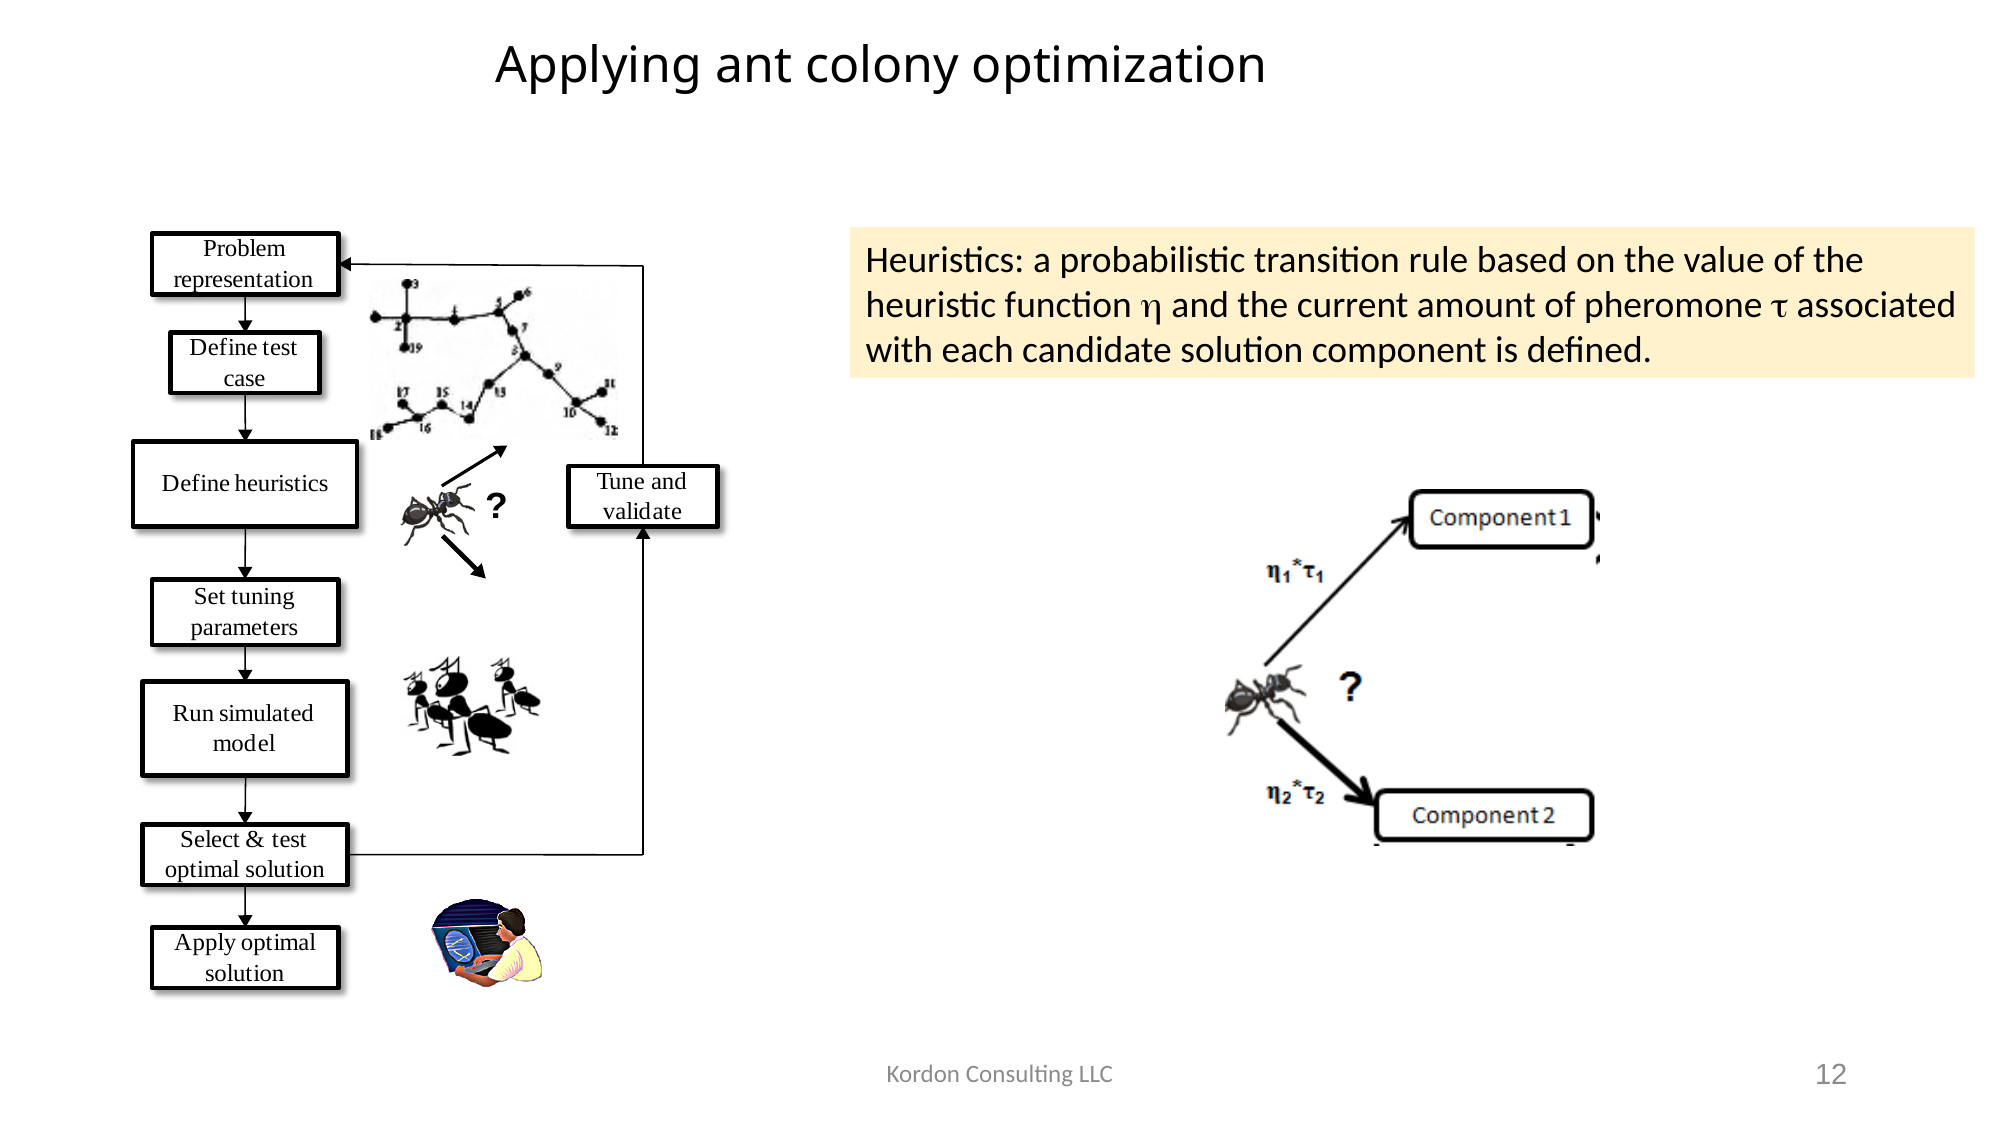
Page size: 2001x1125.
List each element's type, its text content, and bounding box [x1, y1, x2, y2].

footer Kordon Consulting LLC [662, 1042, 1338, 1103]
text_box Heuristics: a probabilistic transition rule based on the value of the heuristic function  and the current amount of pheromone  associated with each candidate solution component is defined. [850, 227, 1975, 378]
slide_number 12 [1412, 1042, 1863, 1103]
picture [124, 219, 735, 1005]
title Applying ant colony optimization [480, 9, 1467, 123]
picture [1225, 489, 1600, 846]
